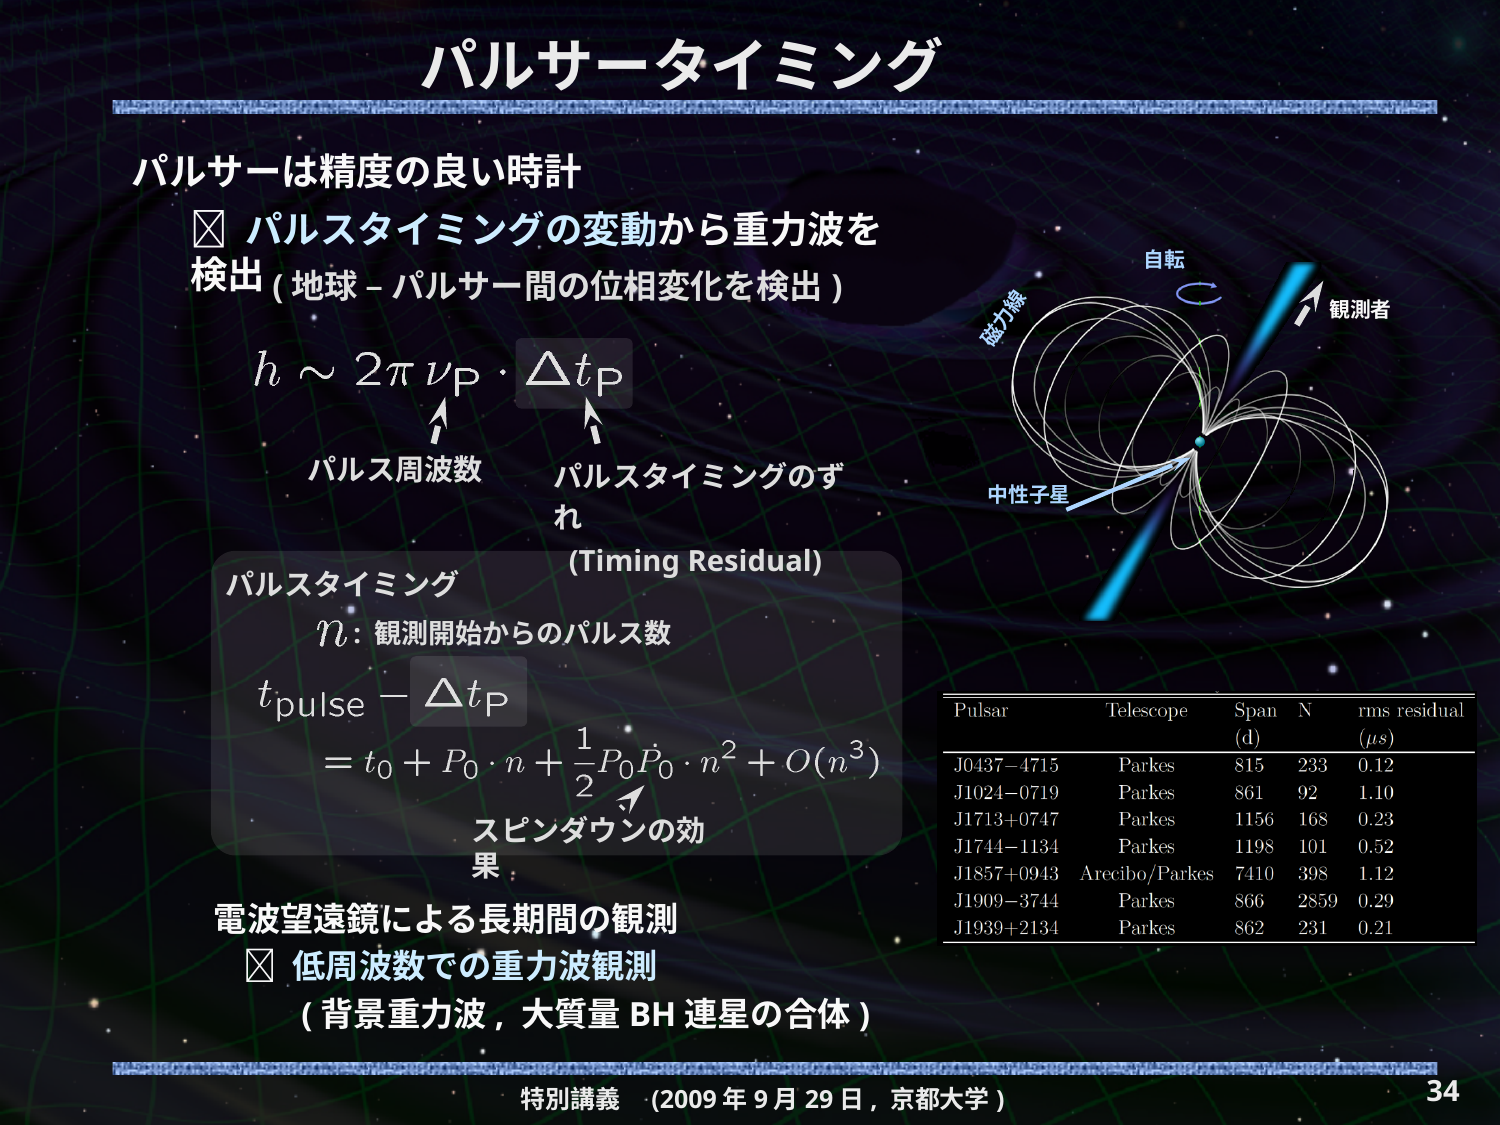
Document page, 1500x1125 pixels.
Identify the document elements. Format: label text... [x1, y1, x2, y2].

text_box 電波望遠鏡による長期間の観測  低周波数での重力波観測 (背景重力波, 大質量BH連星の合体) [199, 882, 950, 1041]
title パルサータイミング [137, 0, 1226, 114]
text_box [960, 224, 1466, 622]
slide_number 34 [1362, 1082, 1476, 1121]
text_box [584, 405, 597, 419]
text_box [316, 609, 716, 658]
text_box (地球 – パルサー間の位相変化を検出) [257, 257, 879, 313]
text_box パルスタイミング [210, 558, 539, 609]
picture [0, 0, 1500, 1125]
text_box パルスタイミングのずれ (Timing Residual) [538, 443, 868, 585]
text_box  パルスタイミングの変動から重力波を検出 [175, 199, 926, 304]
text_box パルス周波数 [292, 443, 538, 494]
text_box [434, 405, 447, 419]
footer 特別講義 (2009年9月29日, 京都大学) [74, 1087, 1451, 1122]
text_box パルサーは精度の良い時計 [117, 140, 868, 201]
text_box [515, 338, 633, 409]
text_box [210, 550, 903, 856]
text_box スピンダウンの効果 [457, 805, 739, 882]
